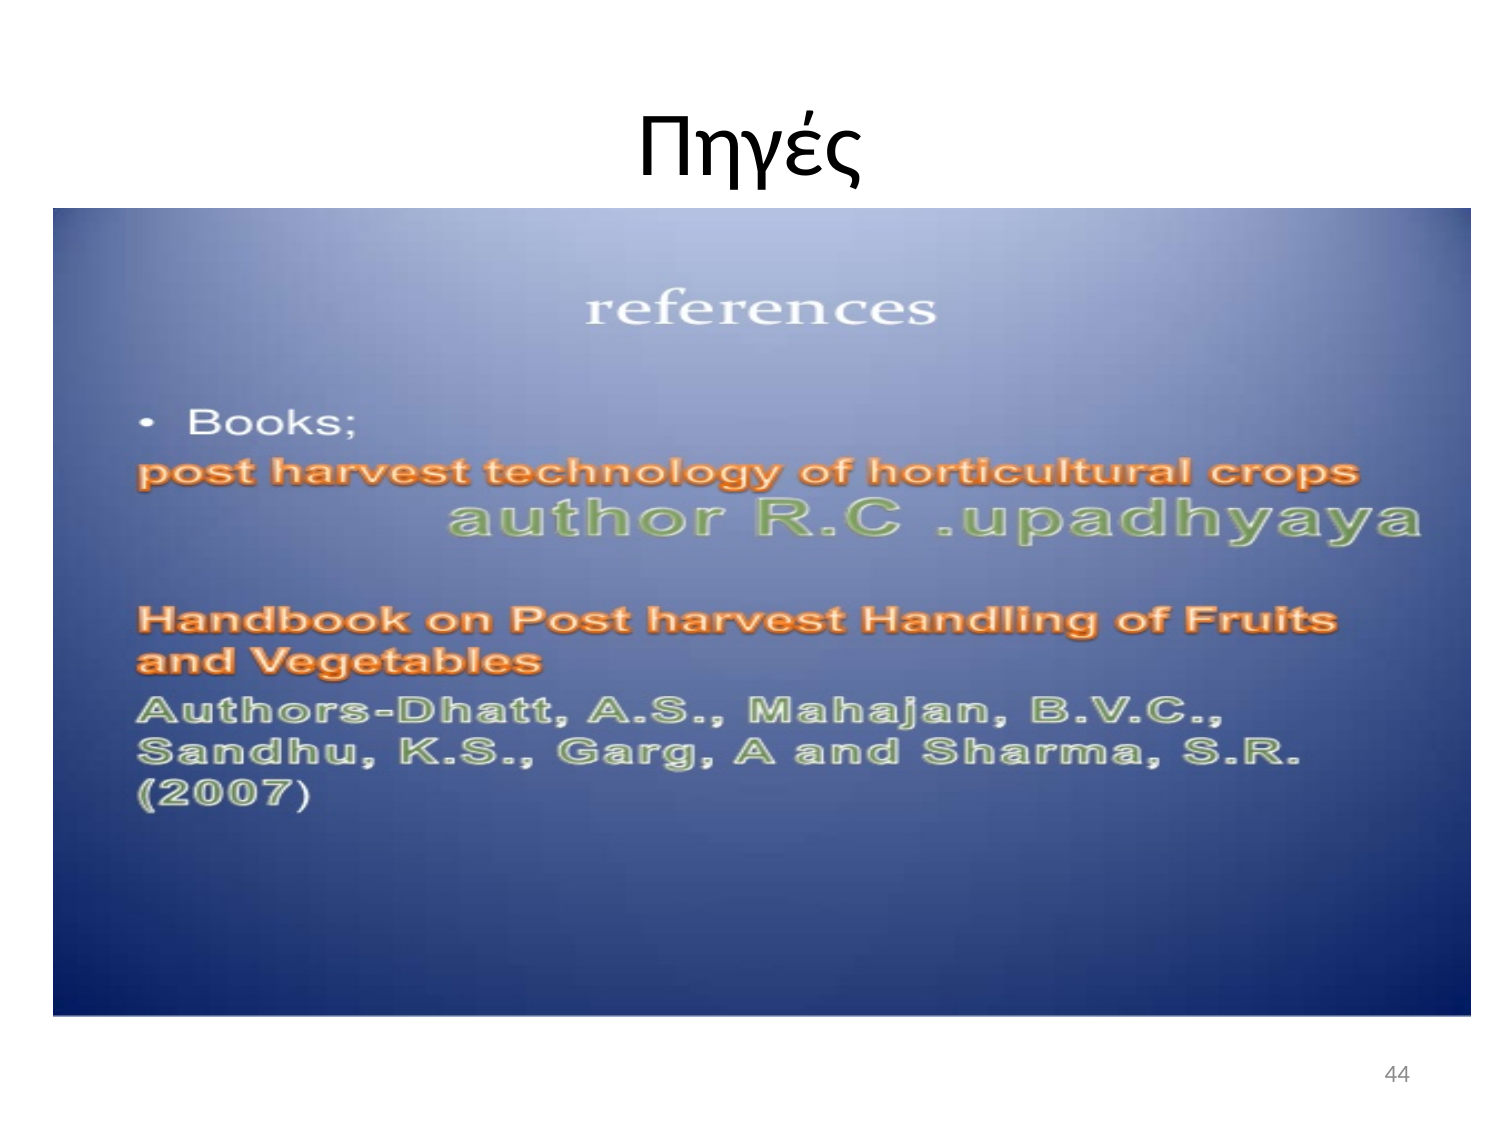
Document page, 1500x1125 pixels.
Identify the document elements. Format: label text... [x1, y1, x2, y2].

picture [52, 207, 1471, 1017]
slide_number 44 [1074, 1042, 1425, 1103]
title Πηγές [75, 45, 1425, 206]
